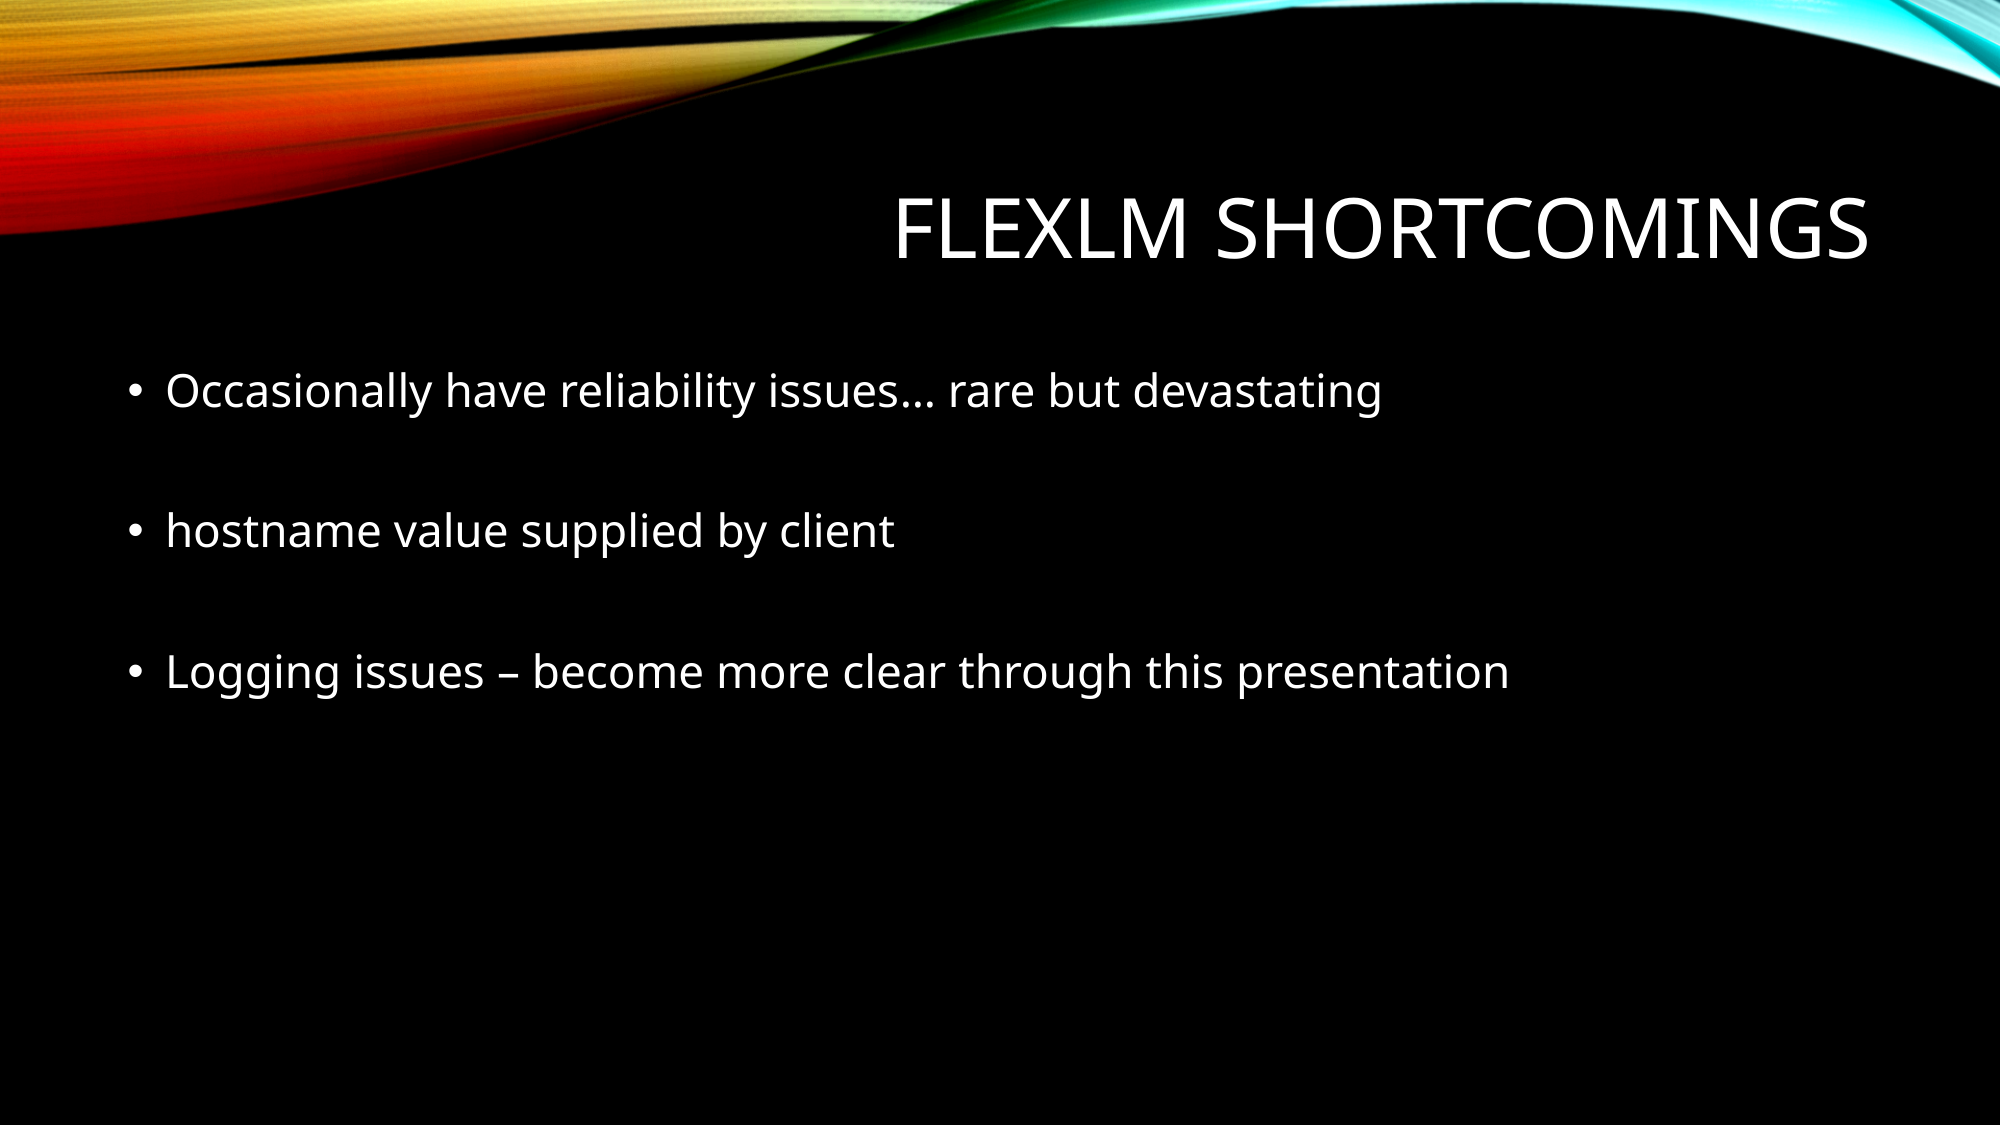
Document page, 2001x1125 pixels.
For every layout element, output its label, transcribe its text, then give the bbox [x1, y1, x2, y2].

title FlexLM Shortcomings [474, 125, 1888, 338]
list Occasionally have reliability issues… rare but devastating hostname value supplied by client Logging issues – become more clear through this presentation [112, 360, 1888, 1021]
picture [0, 0, 2000, 237]
